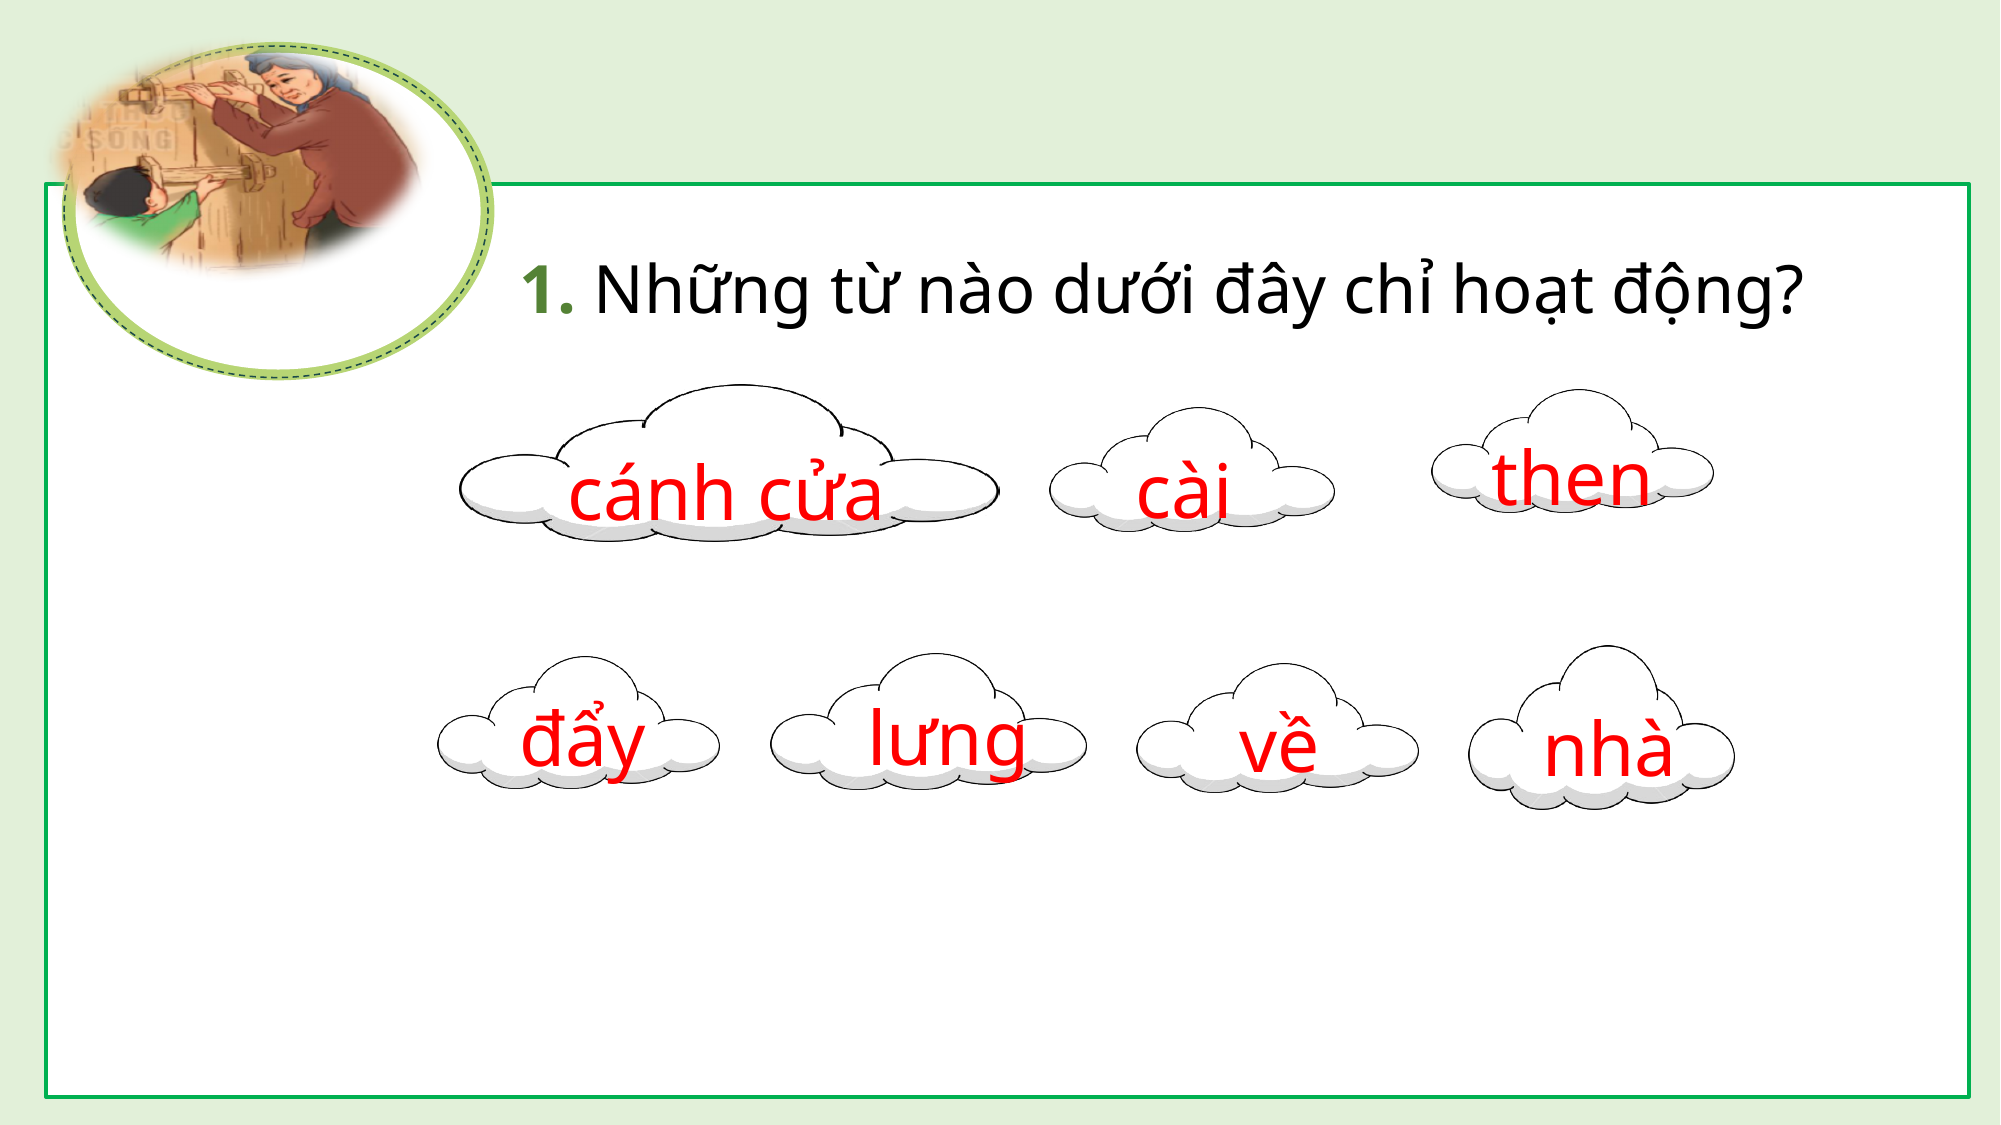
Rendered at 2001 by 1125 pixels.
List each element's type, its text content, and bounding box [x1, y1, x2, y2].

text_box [458, 384, 1038, 542]
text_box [437, 638, 778, 789]
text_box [1049, 391, 1394, 532]
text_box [770, 638, 1126, 790]
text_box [1136, 644, 1498, 794]
picture [38, 34, 439, 285]
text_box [1468, 645, 1801, 810]
text_box 1. Những từ nào dưới đây chỉ hoạt động? [504, 199, 1915, 335]
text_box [1431, 378, 1783, 519]
